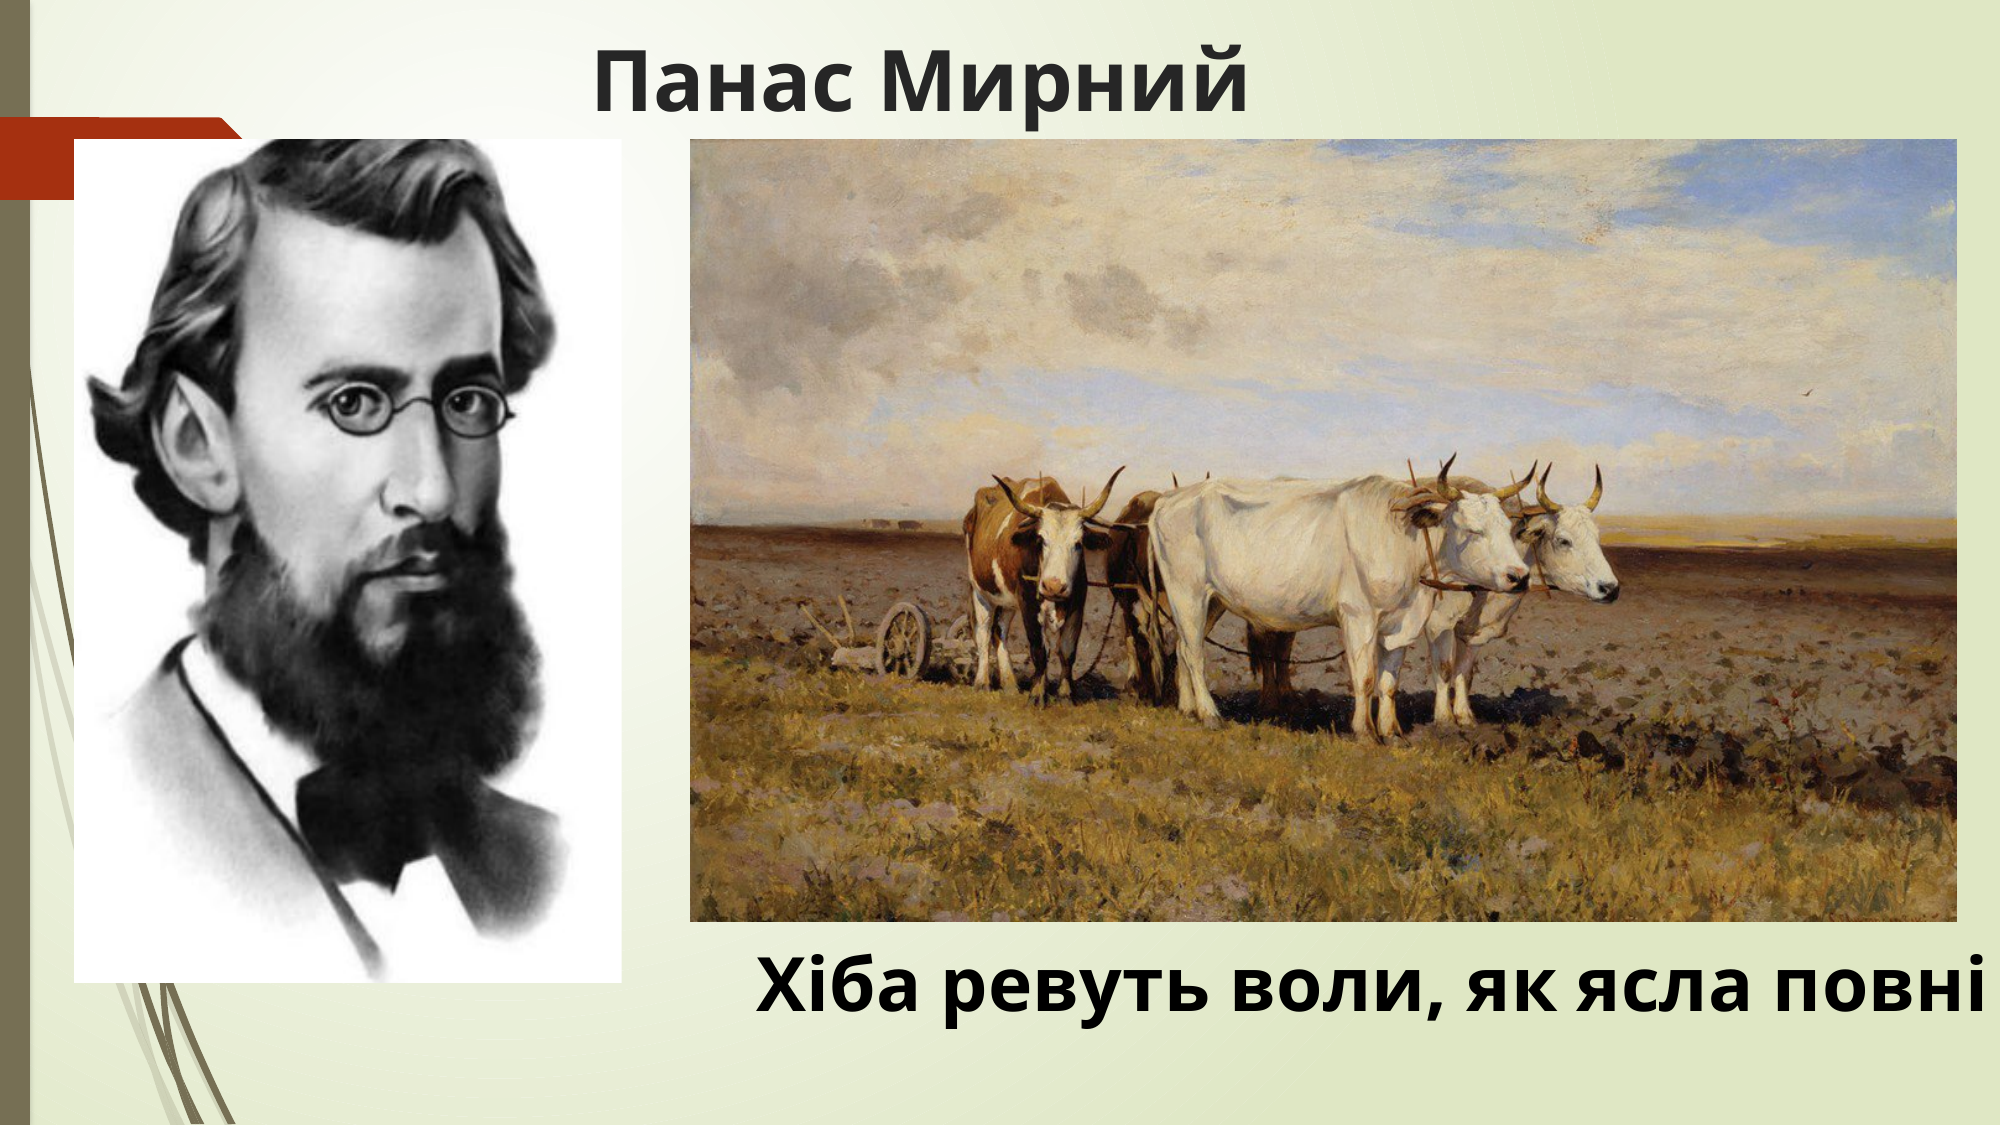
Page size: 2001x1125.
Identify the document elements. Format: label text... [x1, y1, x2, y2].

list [73, 139, 622, 983]
picture [689, 139, 1957, 922]
title Панас Мирний [108, 19, 1734, 199]
text_box Хіба ревуть воли, як ясла повні [741, 928, 2000, 1034]
